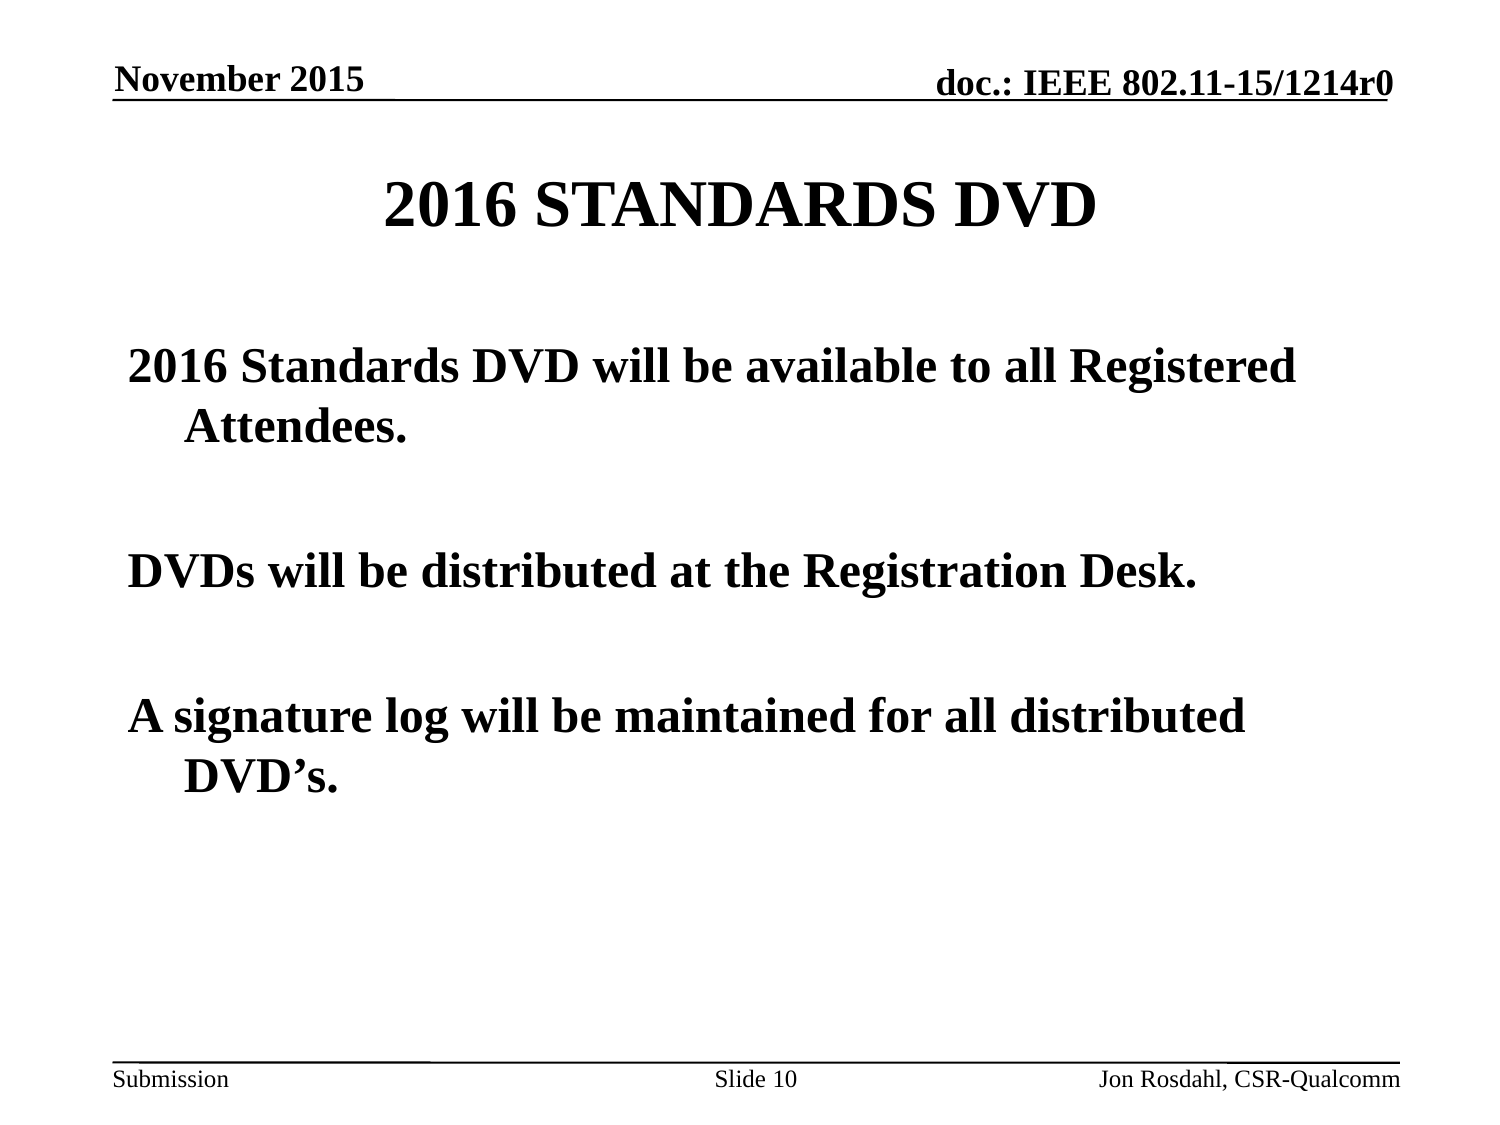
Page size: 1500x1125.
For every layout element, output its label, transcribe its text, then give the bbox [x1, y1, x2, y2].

footer Jon Rosdahl, CSR-Qualcomm [878, 1061, 1402, 1093]
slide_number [114, 54, 423, 100]
title 2016 STANDARDS DVD [112, 112, 1388, 288]
slide_number Slide 10 [712, 1061, 800, 1123]
list 2016 Standards DVD will be available to all Registered Attendees. DVDs will be distributed at the Registration Desk. A signature log will be maintained for all distributed DVD’s. [112, 324, 1388, 1000]
